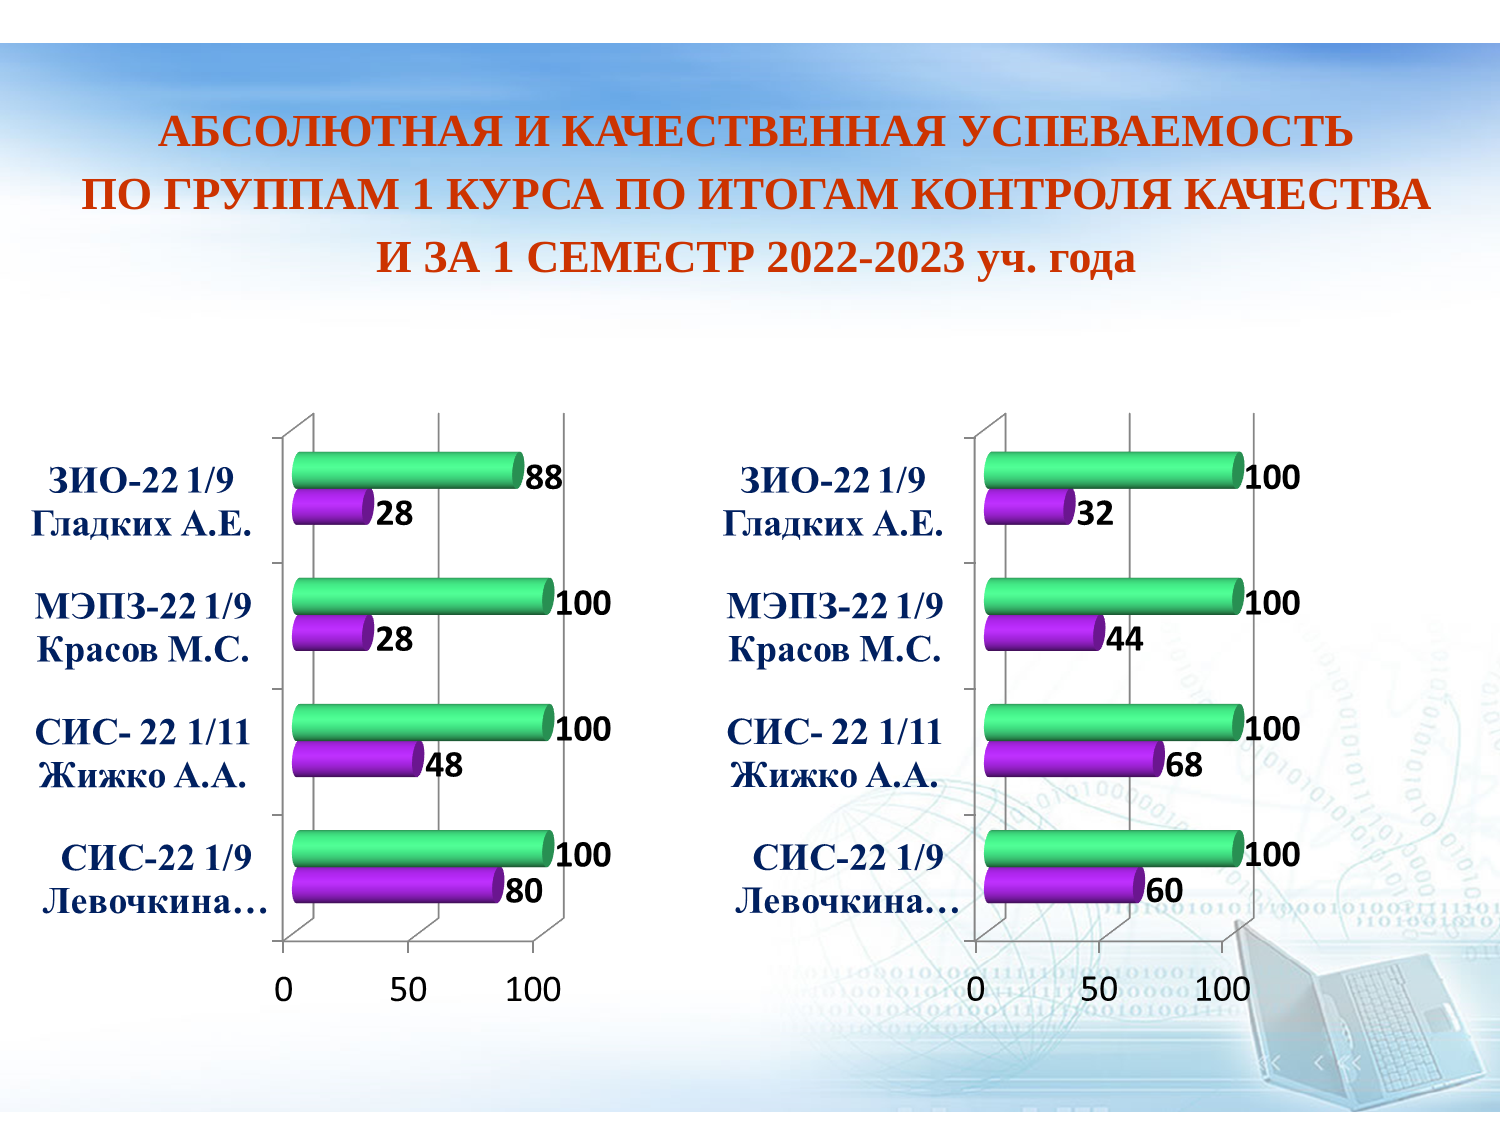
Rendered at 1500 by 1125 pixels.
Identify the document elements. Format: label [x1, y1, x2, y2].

text_box [773, 366, 1461, 1051]
picture [0, 42, 1500, 1113]
text_box [5, 366, 773, 1051]
